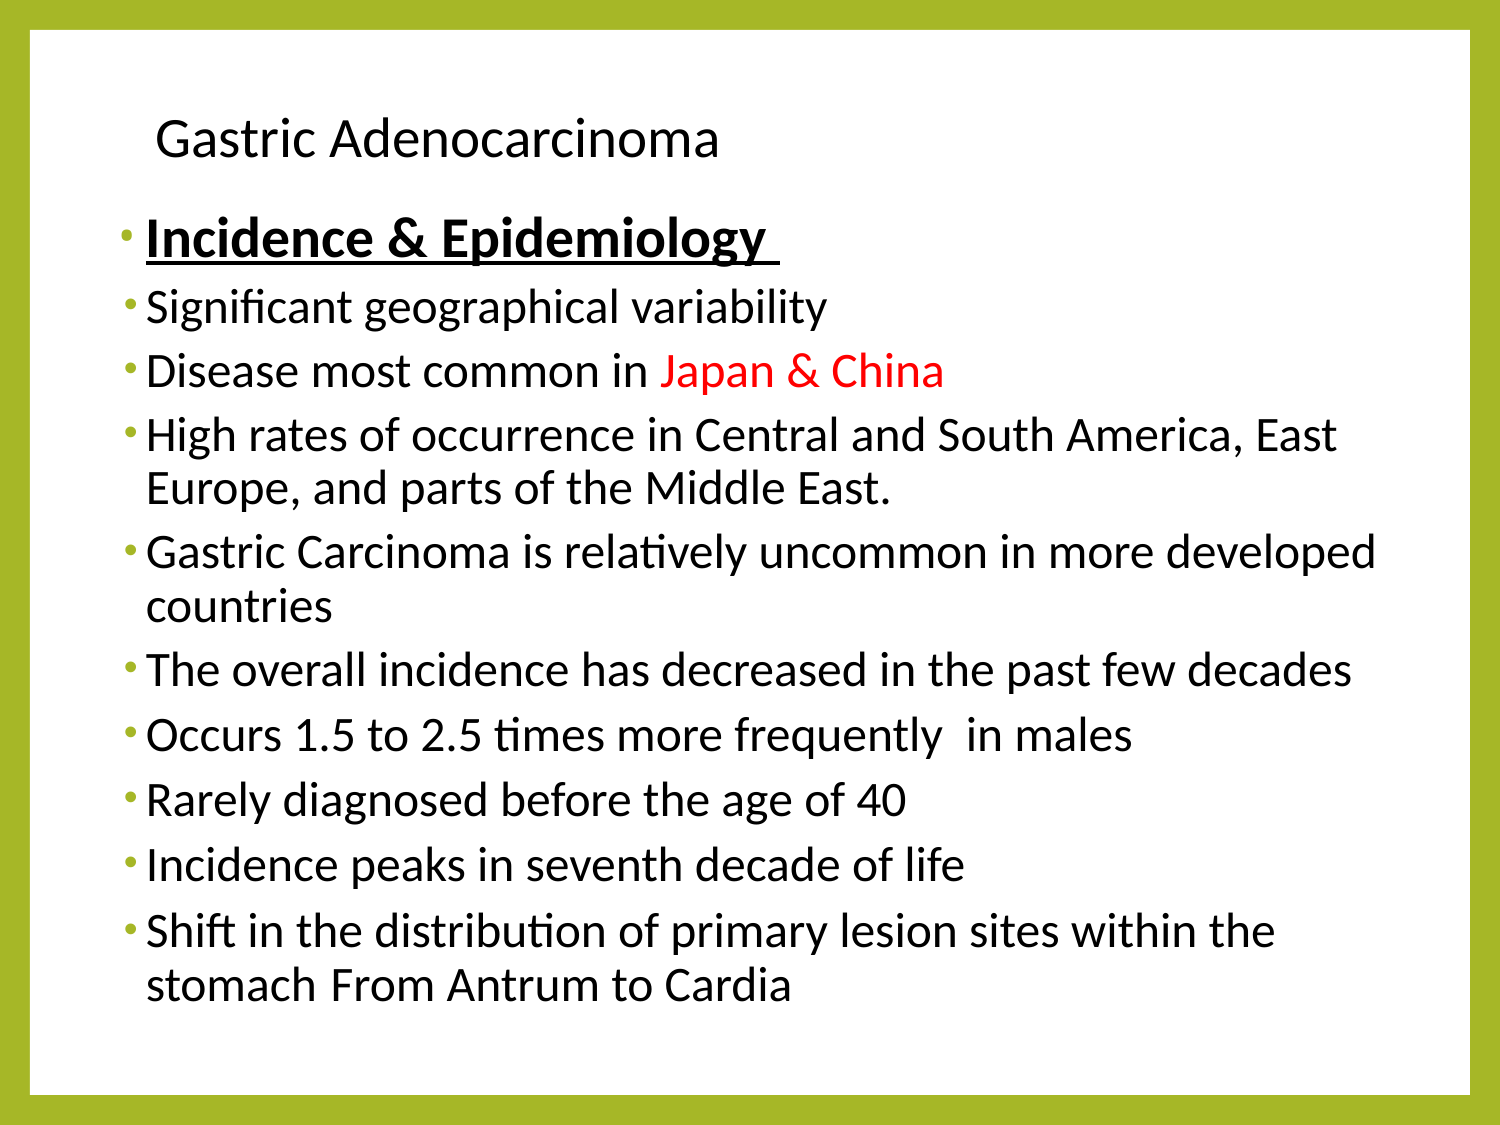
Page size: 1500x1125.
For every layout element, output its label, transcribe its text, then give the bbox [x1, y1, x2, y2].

title Gastric Adenocarcinoma [140, 99, 1356, 200]
list Incidence & Epidemiology Significant geographical variability Disease most common in Japan & China High rates of occurrence in Central and South America, East Europe, and parts of the Middle East. Gastric Carcinoma is relatively uncommon in more developed countries The overall incidence has decreased in the past few decades Occurs 1.5 to 2.5 times more frequently in males Rarely diagnosed before the age of 40 Incidence peaks in seventh decade of life Shift in the distribution of primary lesion sites within the stomach From Antrum to Cardia [103, 200, 1397, 1025]
